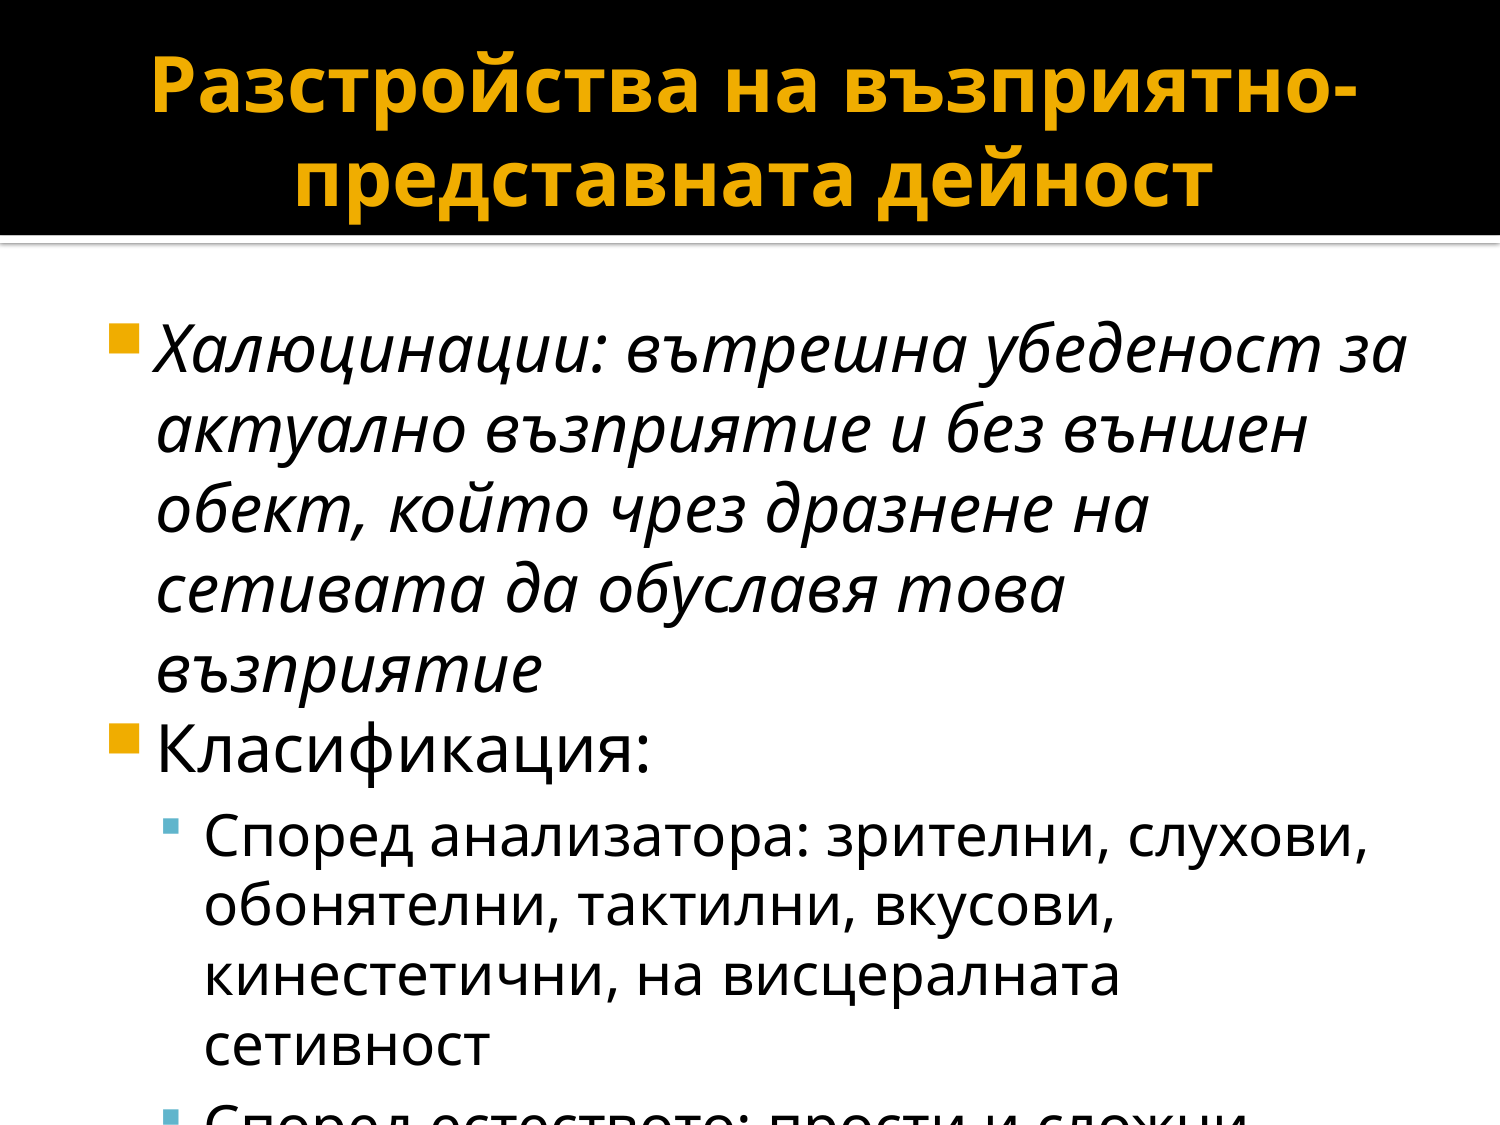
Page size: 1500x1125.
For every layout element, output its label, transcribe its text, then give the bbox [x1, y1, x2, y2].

list Халюцинации: вътрешна убеденост за актуално възприятие и без външен обект, който чрез дразнене на сетивата да обуславя това възприятие Класификация: Според анализатора: зрителни, слухови, обонятелни, тактилни, вкусови, кинестетични, на висцералната сетивност Според естеството: прости и сложни [75, 291, 1425, 1050]
title Разстройства на възприятно-представната дейност [75, 25, 1425, 231]
